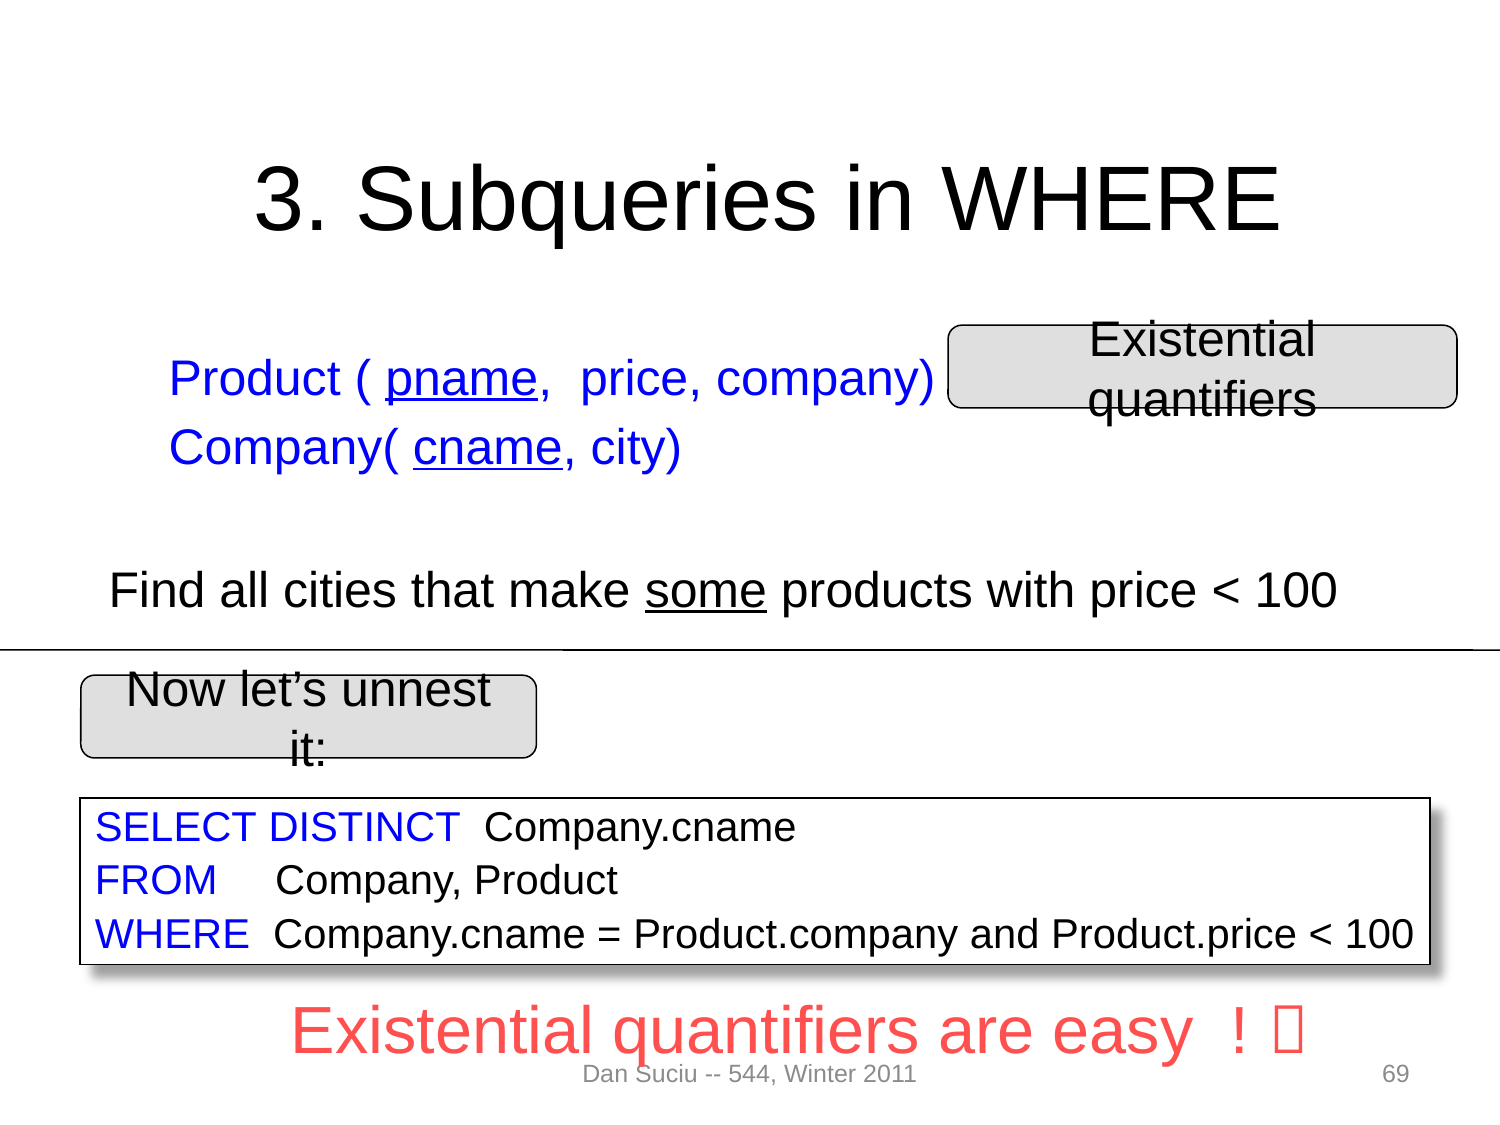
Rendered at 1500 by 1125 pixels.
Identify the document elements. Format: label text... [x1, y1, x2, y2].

slide_number 69 [1074, 1042, 1425, 1103]
footer Dan Suciu -- 544, Winter 2011 [512, 1042, 988, 1103]
text_box Existential quantifiers [948, 325, 1458, 408]
text_box Product ( pname, price, company) Company( cname, city) [153, 337, 951, 483]
text_box Find all cities that make some products with price < 100 [93, 549, 1354, 625]
title 3. Subqueries in WHERE [75, 99, 1463, 288]
text_box SELECT DISTINCT Company.cname FROM Company, Product WHERE Company.cname = Product.company and Product.price < 100 [80, 798, 1430, 965]
text_box Now let’s unnest it: [80, 675, 537, 758]
text_box Existential quantifiers are easy !  [276, 979, 1324, 1075]
